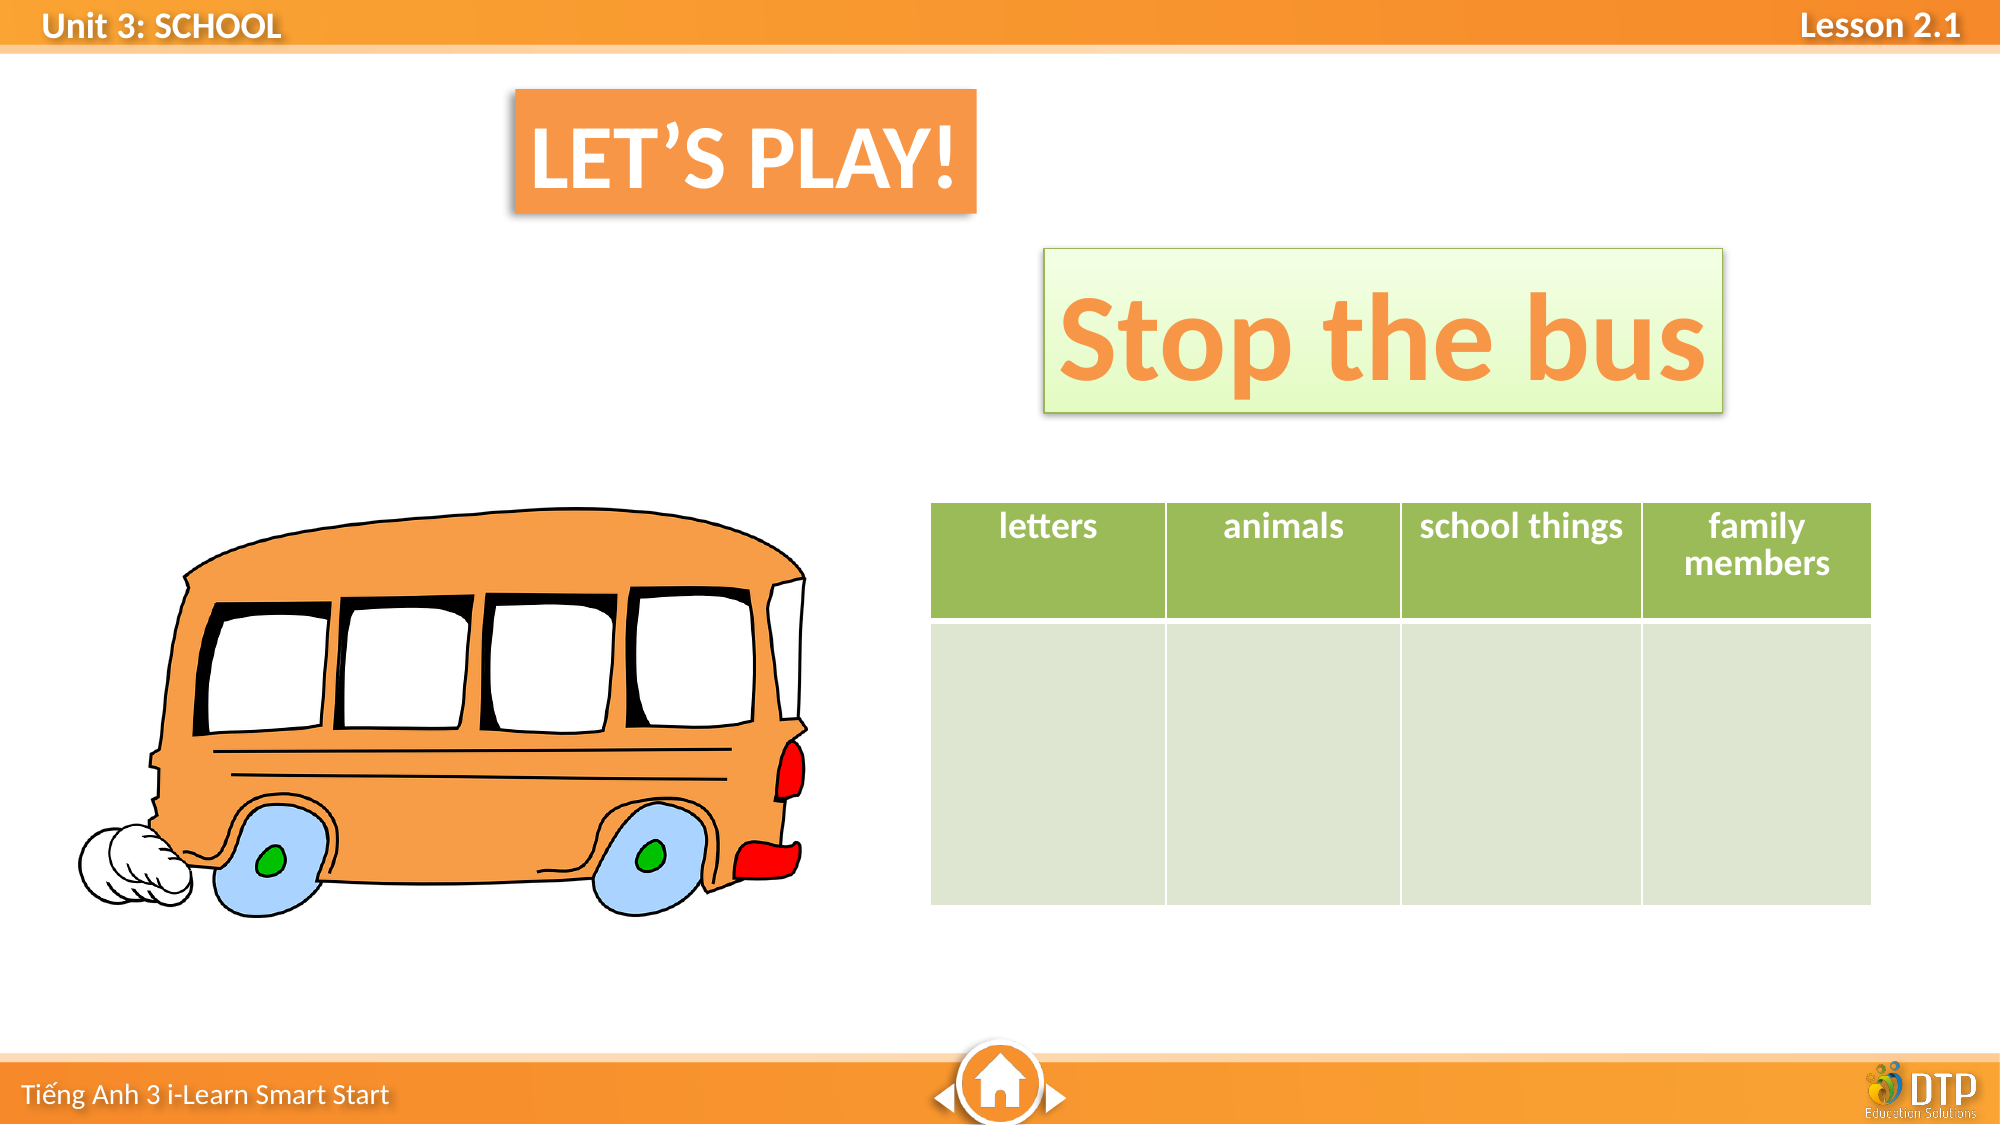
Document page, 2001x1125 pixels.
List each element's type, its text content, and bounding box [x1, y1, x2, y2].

table_cell [1402, 624, 1641, 905]
text_box LET’S PLAY! [513, 87, 979, 216]
table_header letters [931, 503, 1165, 618]
table_header school things [1402, 503, 1641, 618]
text_box Stop the bus [1043, 248, 1723, 414]
table_cell [1167, 624, 1400, 905]
picture [0, 0, 2000, 1125]
table_header family members [1643, 503, 1871, 618]
table_cell [931, 624, 1165, 905]
table_header animals [1167, 503, 1400, 618]
table_cell [1643, 624, 1871, 905]
